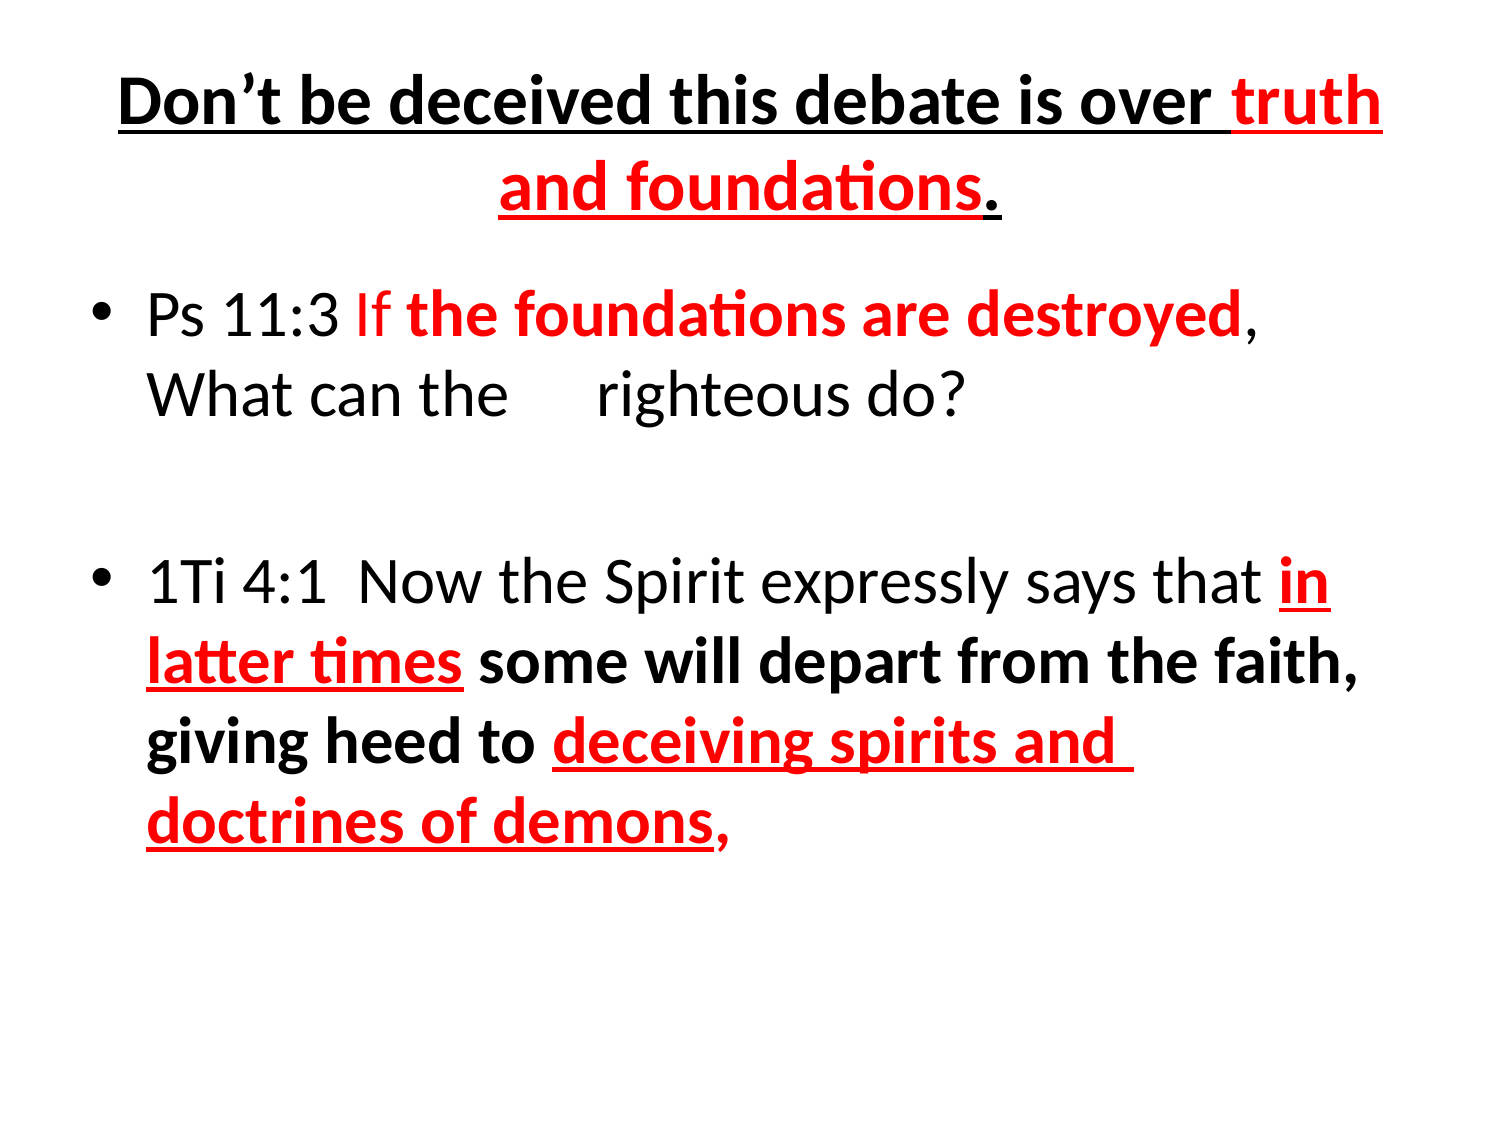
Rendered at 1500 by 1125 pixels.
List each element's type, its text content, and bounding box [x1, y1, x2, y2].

title Don’t be deceived this debate is over truth and foundations. [75, 45, 1425, 233]
list Ps 11:3 If the foundations are destroyed, What can the righteous do? 1Ti 4:1 Now the Spirit expressly says that in latter times some will depart from the faith, giving heed to deceiving spirits and doctrines of demons, [75, 262, 1425, 1005]
